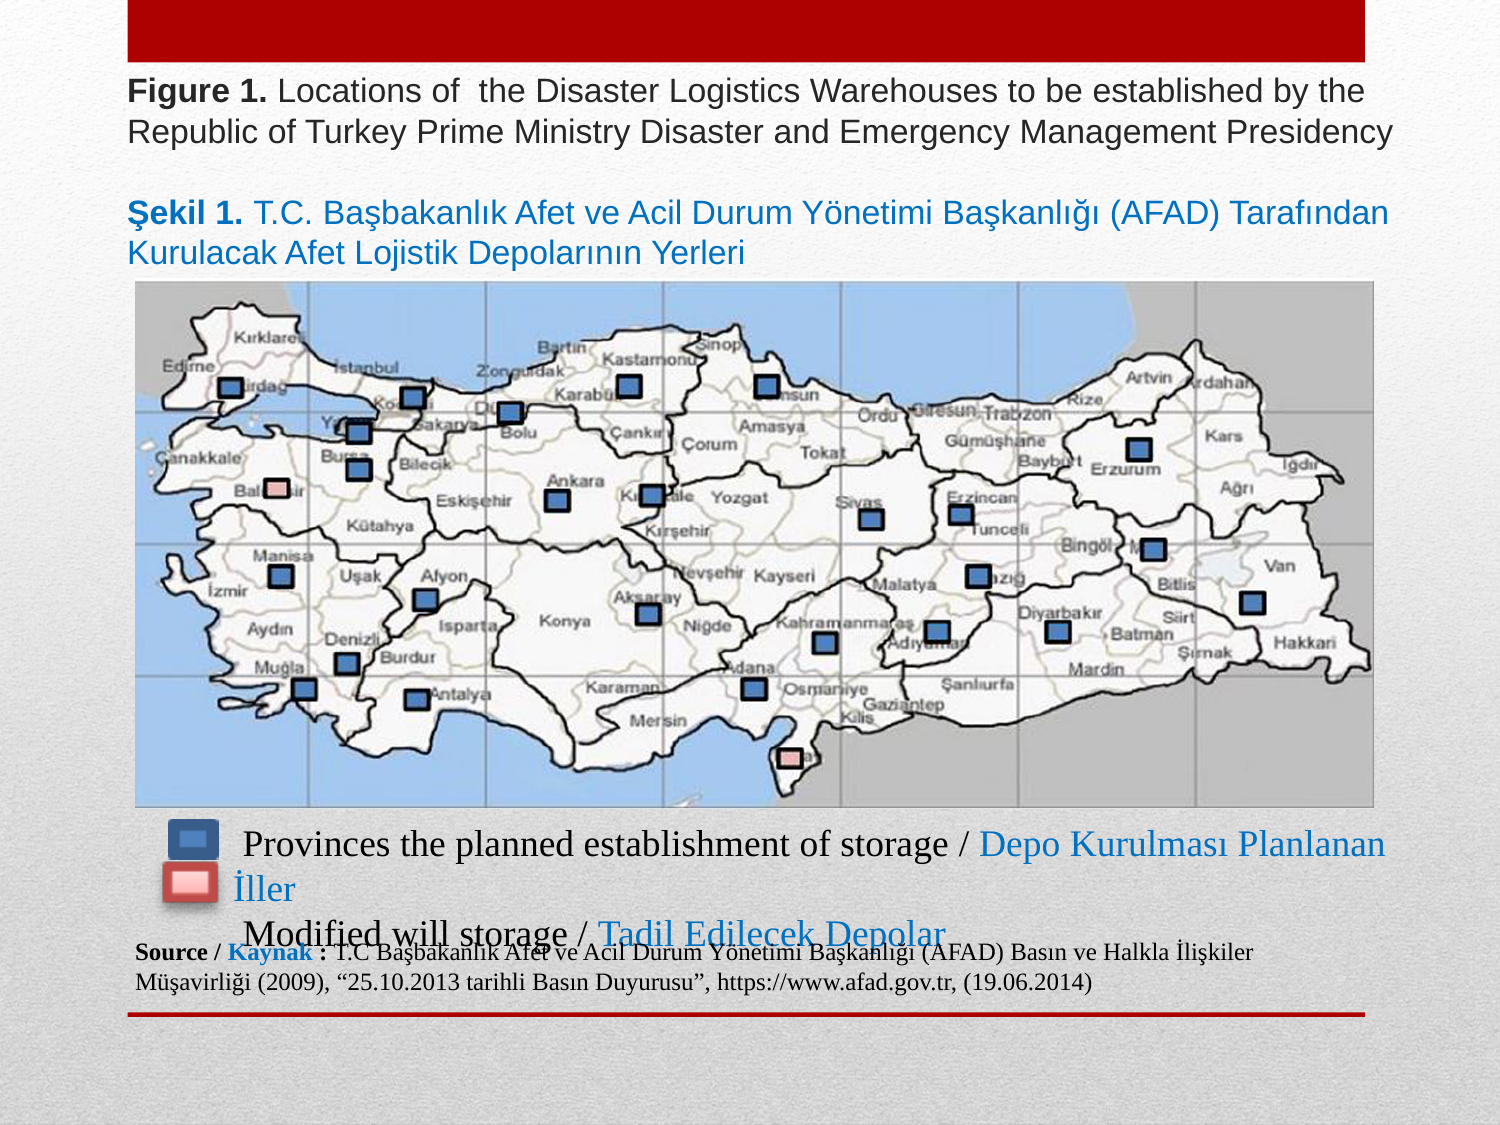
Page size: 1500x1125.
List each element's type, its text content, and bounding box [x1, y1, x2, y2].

text_box Provinces the planned establishment of storage / Depo Kurulması Planlanan İller Modified will storage / Tadil Edilecek Depolar [222, 811, 1471, 962]
picture [146, 819, 236, 928]
text_box Source / Kaynak : T.C Başbakanlık Afet ve Acil Durum Yönetimi Başkanlığı (AFAD) Basın ve Halkla İlişkiler Müşavirliği (2009), “25.10.2013 tarihli Basın Duyurusu”, https://www.afad.gov.tr, (19.06.2014) [120, 927, 1373, 1003]
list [134, 278, 1375, 810]
title Figure 1. Locations of the Disaster Logistics Warehouses to be established by the Republic of Turkey Prime Ministry Disaster and Emergency Management Presidency Şekil 1. T.C. Başbakanlık Afet ve Acil Durum Yönetimi Başkanlığı (AFAD) Tarafından Kurulacak Afet Lojistik Depolarının Yerleri [112, 0, 1412, 279]
